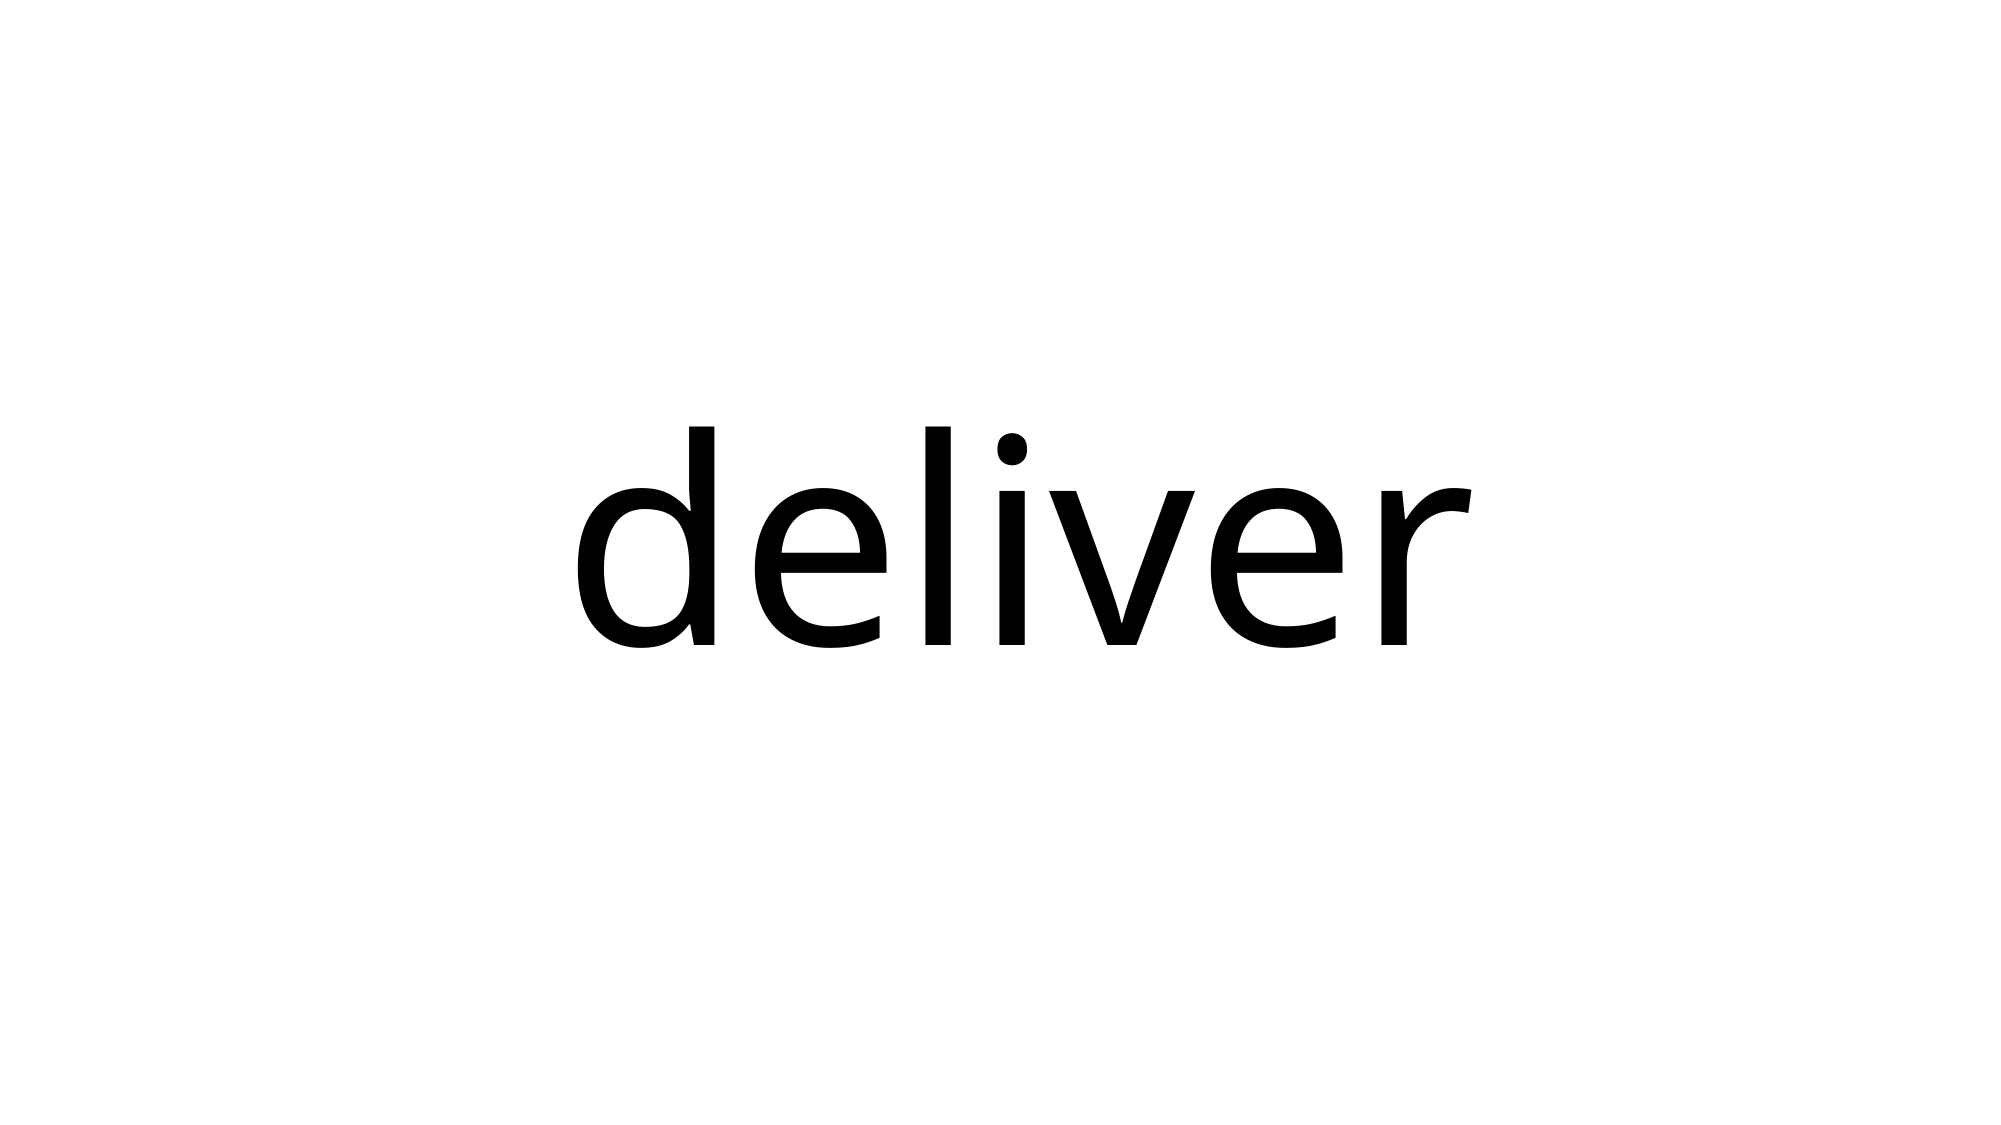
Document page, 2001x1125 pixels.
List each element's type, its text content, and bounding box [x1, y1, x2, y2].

text_box deliver [157, 443, 1883, 662]
